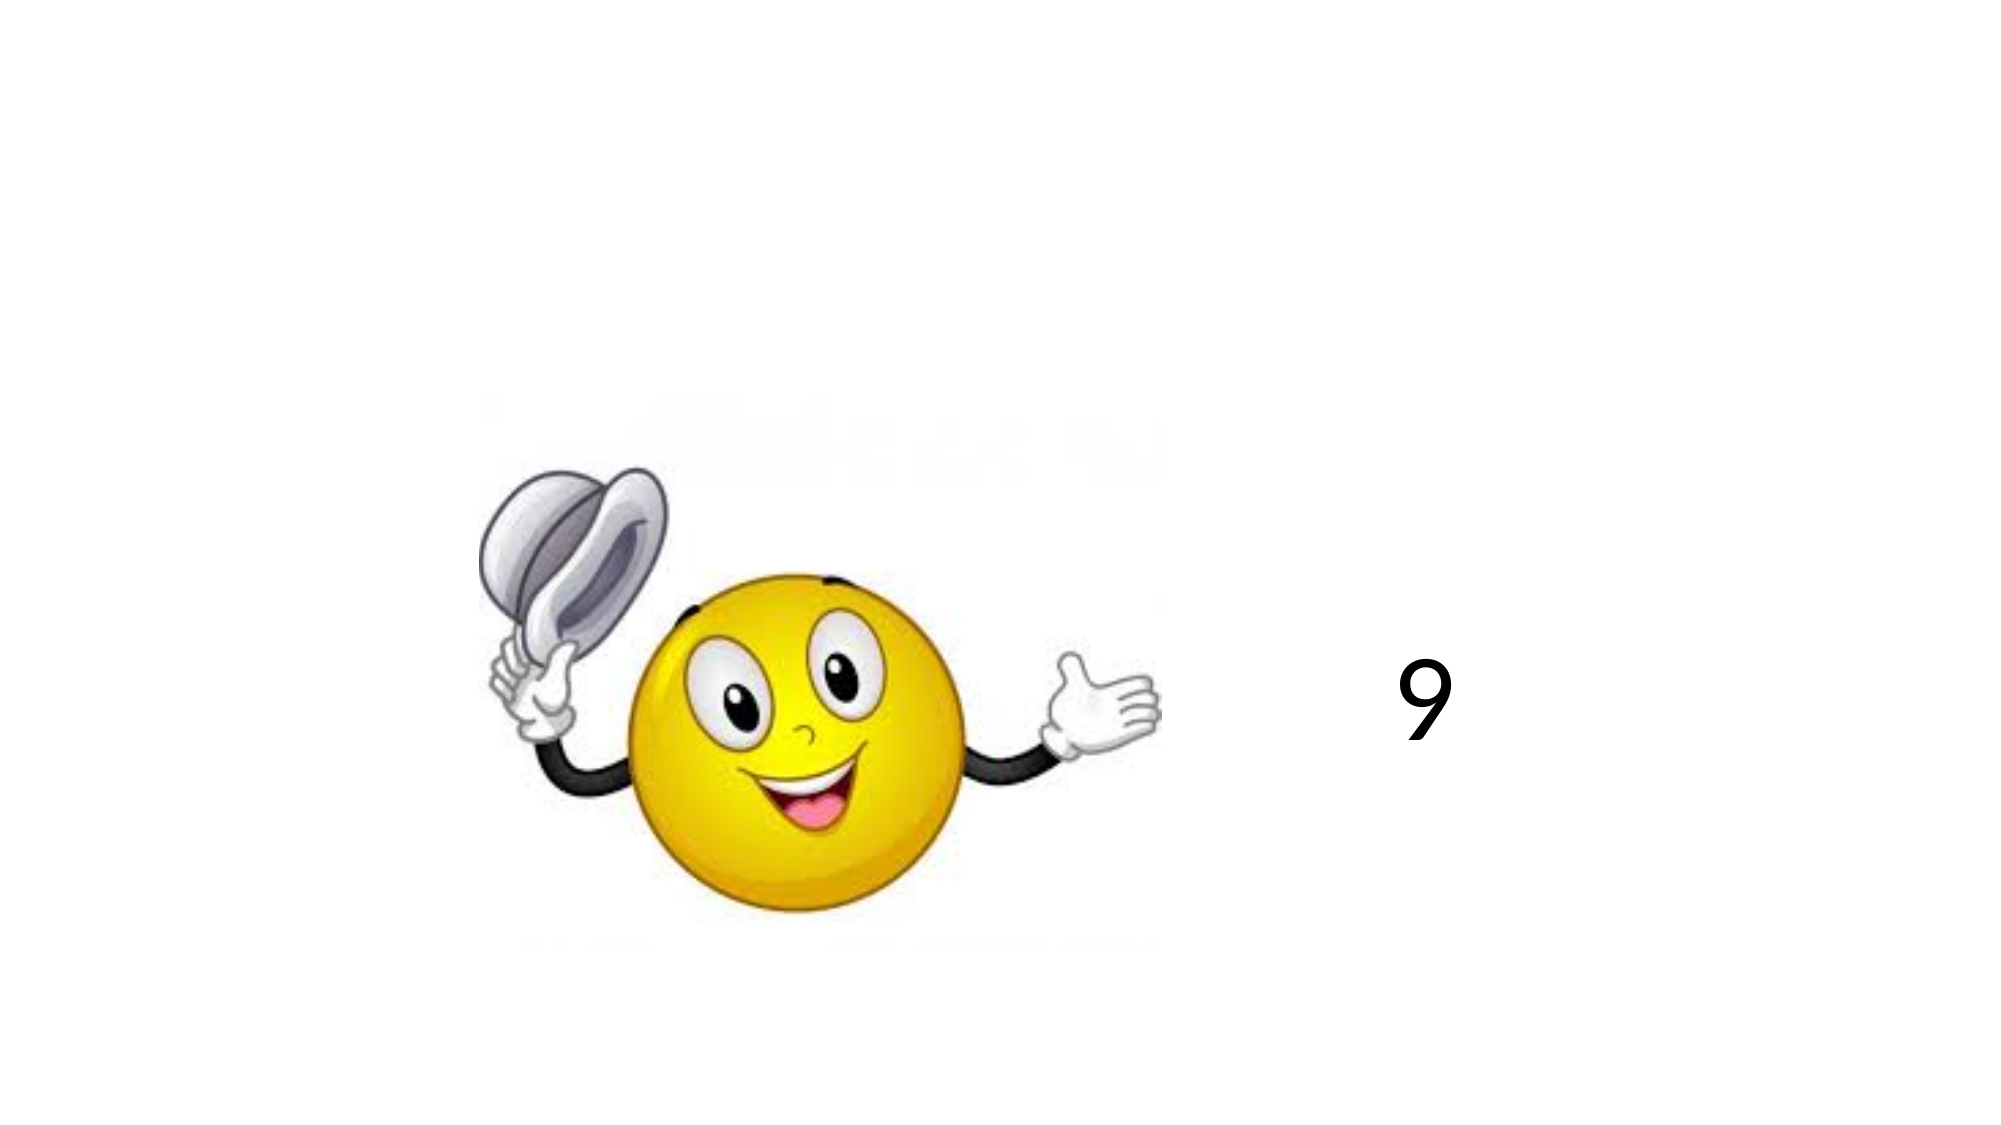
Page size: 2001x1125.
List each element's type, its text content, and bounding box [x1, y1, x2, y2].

text_box 9 [1378, 607, 1521, 773]
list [479, 398, 1162, 950]
